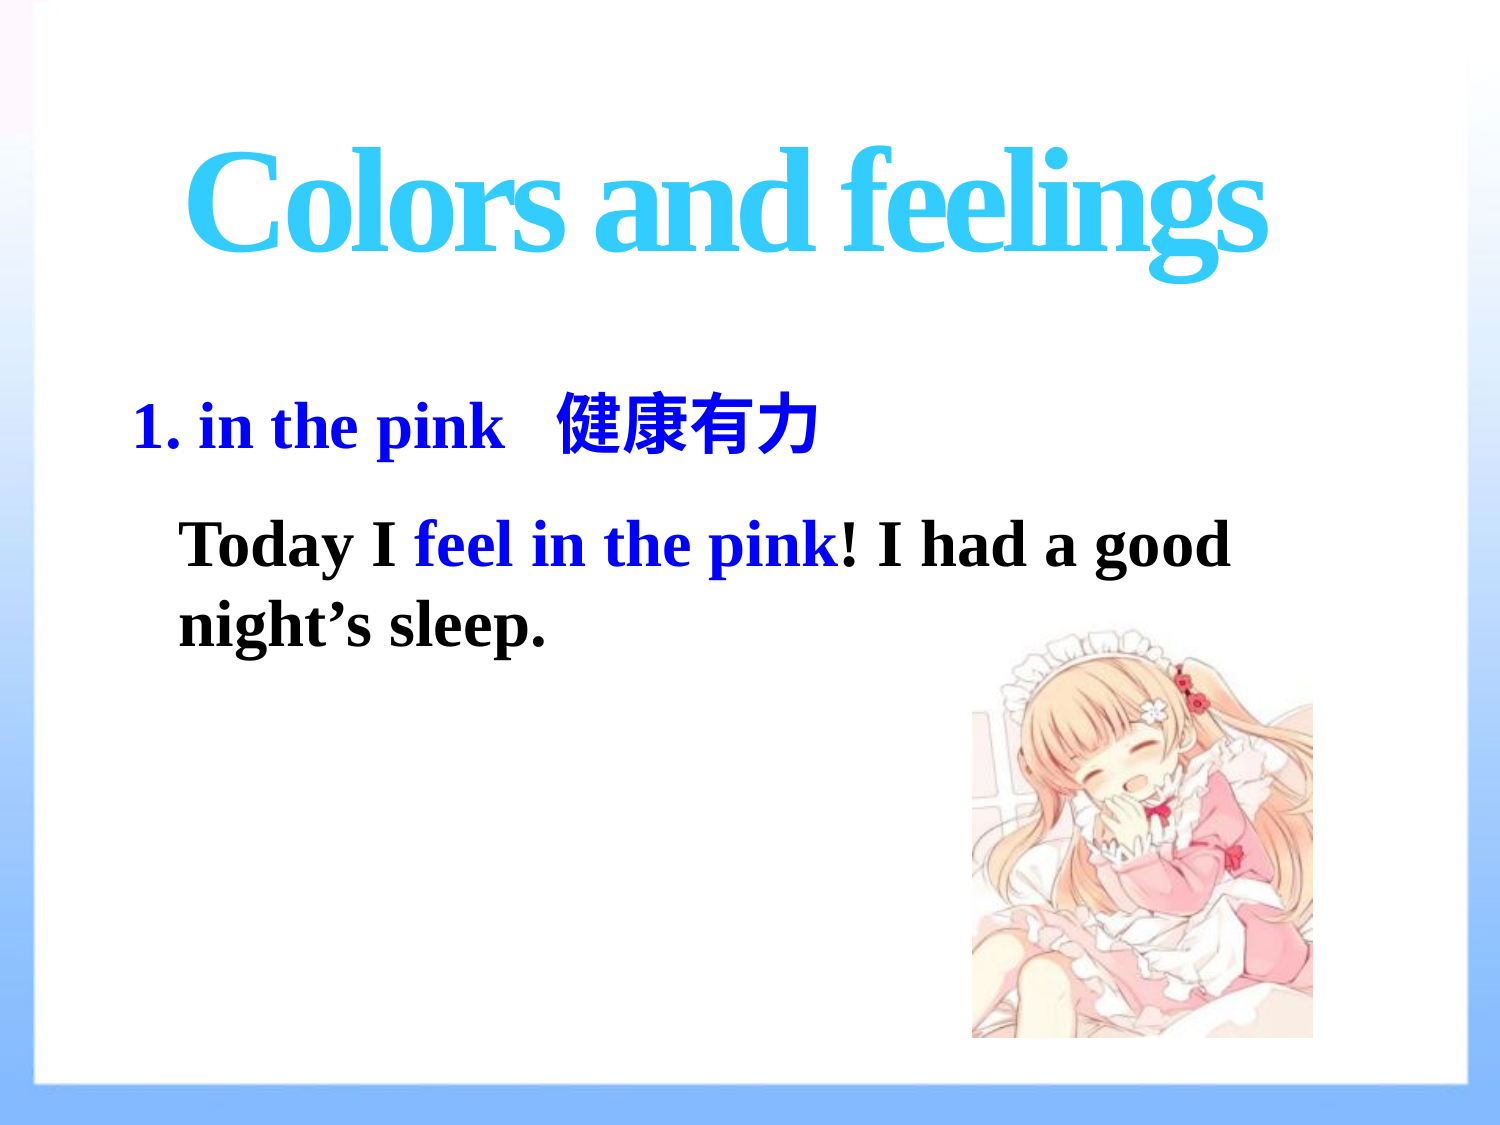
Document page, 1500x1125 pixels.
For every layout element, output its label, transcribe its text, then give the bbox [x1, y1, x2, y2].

text_box Colors and feelings [70, 93, 1383, 289]
picture [0, 0, 1500, 1125]
text_box 1. in the pink 健康有力 [117, 374, 1078, 470]
text_box Today I feel in the pink! I had a good night’s sleep. [163, 492, 1289, 667]
